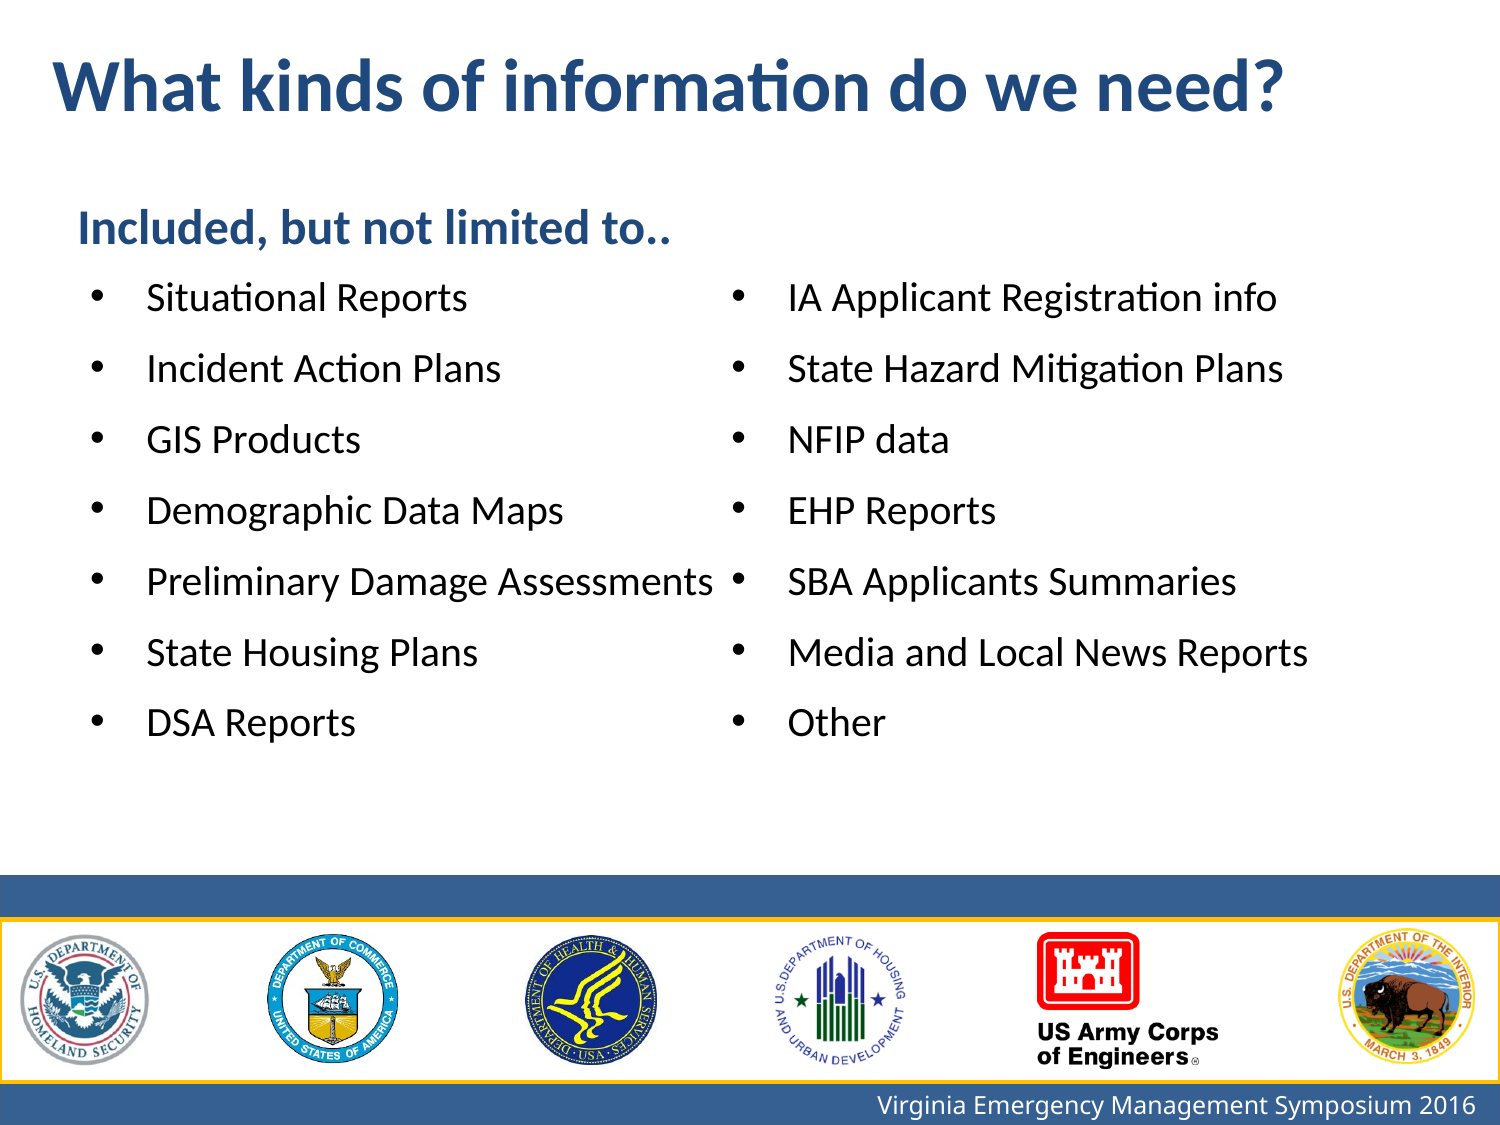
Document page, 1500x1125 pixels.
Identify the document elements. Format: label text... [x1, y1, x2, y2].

picture [762, 930, 913, 1070]
picture [12, 928, 160, 1070]
list Situational Reports Incident Action Plans GIS Products Demographic Data Maps Preliminary Damage Assessments State Housing Plans DSA Reports IA Applicant Registration info State Hazard Mitigation Plans NFIP data EHP Reports SBA Applicants Summaries Media and Local News Reports Other [75, 262, 1388, 850]
title What kinds of information do we need? [37, 12, 1388, 150]
picture [1037, 932, 1218, 1069]
text_box Included, but not limited to.. [62, 186, 788, 262]
picture [1338, 928, 1475, 1064]
picture [525, 935, 657, 1065]
picture [264, 932, 400, 1065]
